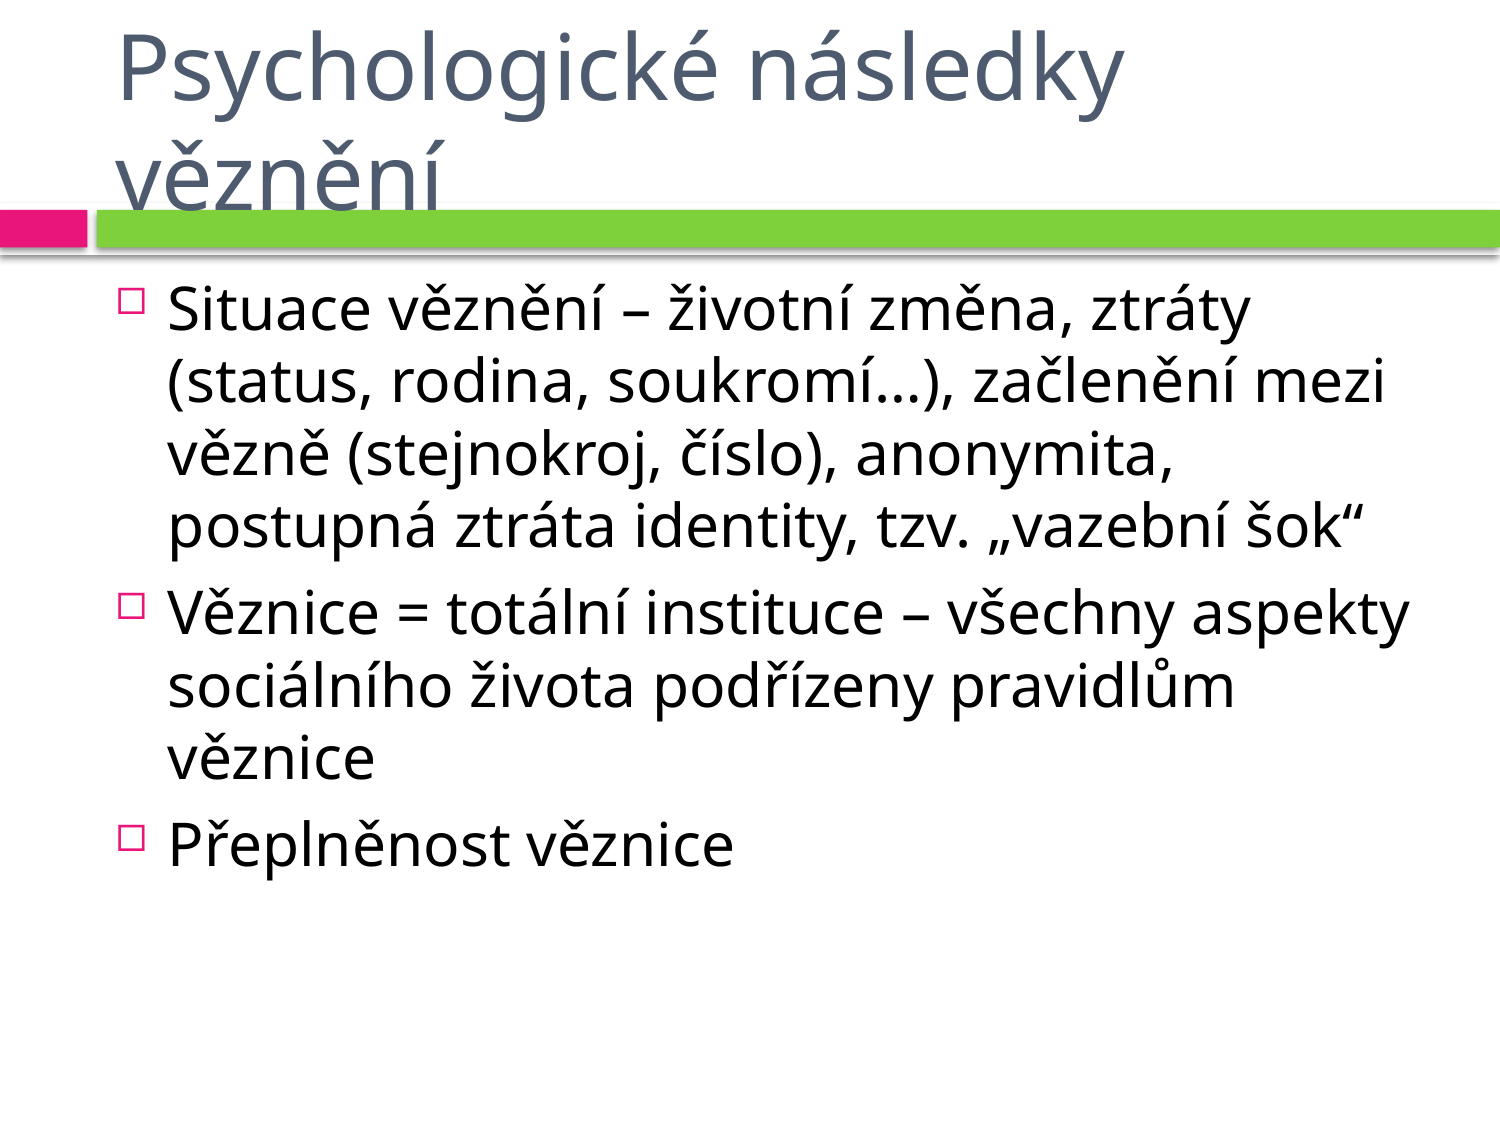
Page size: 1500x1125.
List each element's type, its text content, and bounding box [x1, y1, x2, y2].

list Situace věznění – životní změna, ztráty (status, rodina, soukromí…), začlenění mezi vězně (stejnokroj, číslo), anonymita, postupná ztráta identity, tzv. „vazební šok“ Věznice = totální instituce – všechny aspekty sociálního života podřízeny pravidlům věznice Přeplněnost věznice [100, 262, 1439, 1001]
title Psychologické následky věznění [100, 37, 1439, 201]
